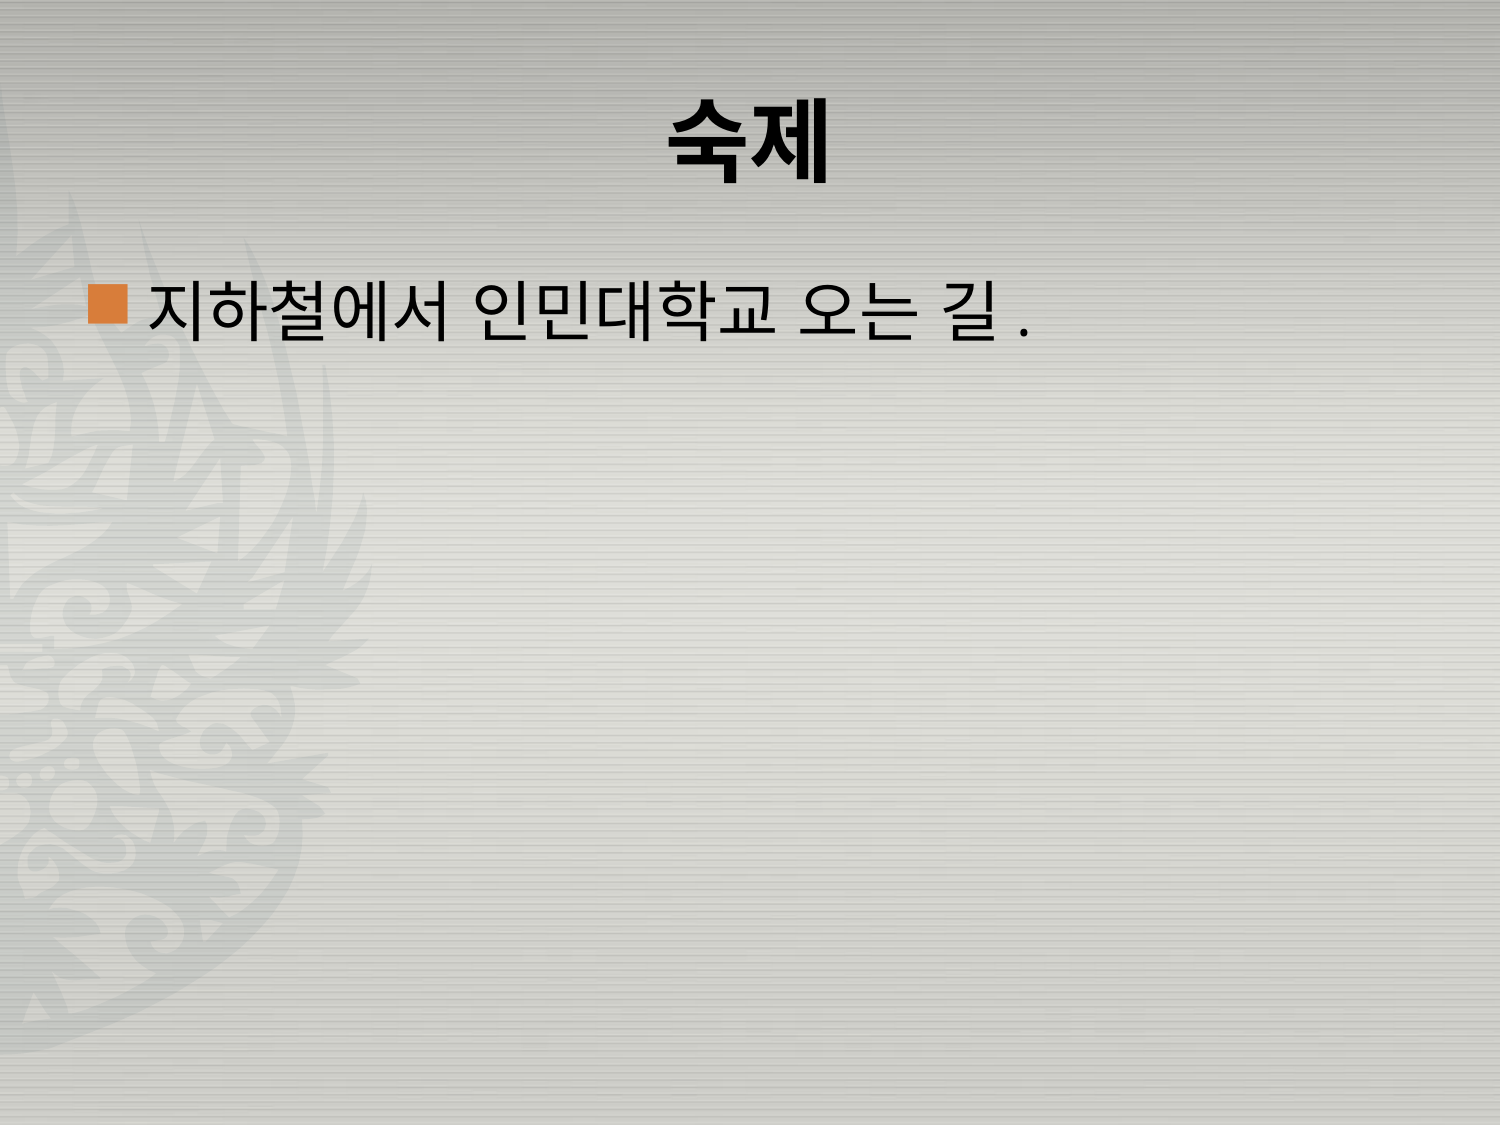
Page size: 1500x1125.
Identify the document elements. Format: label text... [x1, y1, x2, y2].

list 지하철에서 인민대학교 오는 길. [75, 262, 1425, 1005]
title 숙제 [75, 45, 1425, 233]
